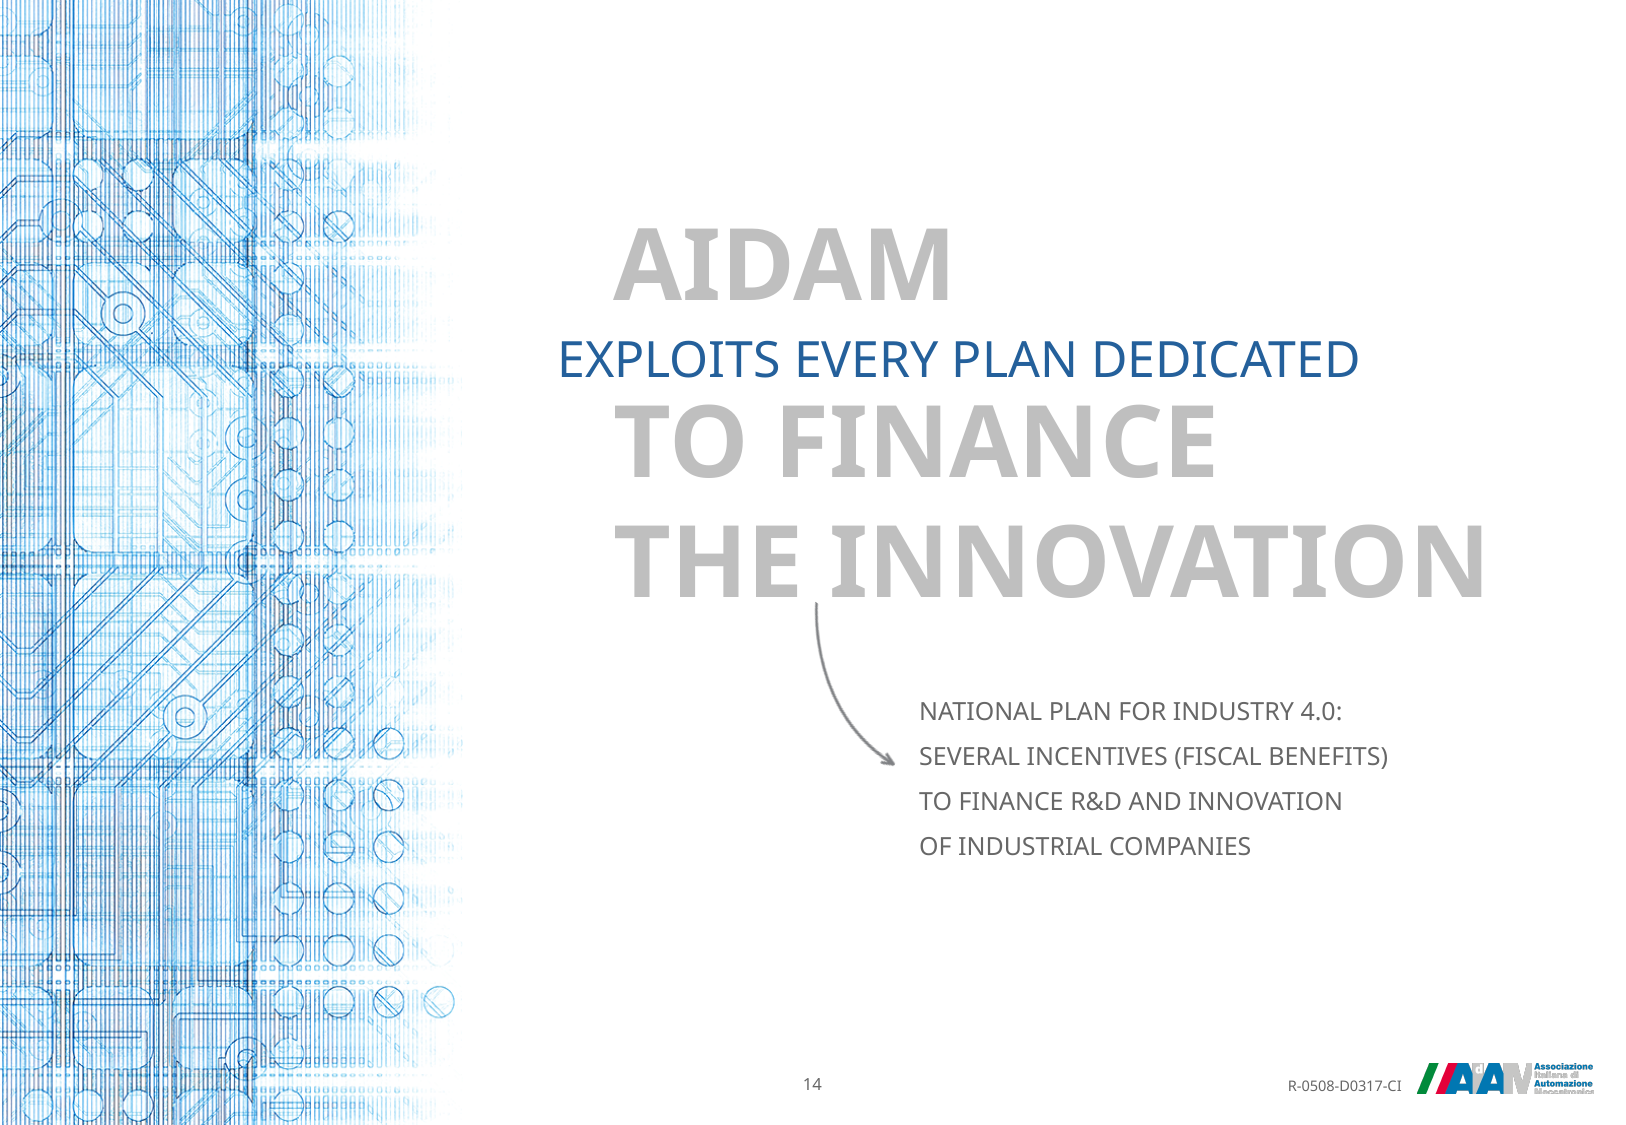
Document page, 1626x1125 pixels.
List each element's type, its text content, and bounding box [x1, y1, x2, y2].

text_box TO FINANCE THE INNOVATION [598, 250, 1568, 625]
text_box EXPLOITS EVERY PLAN DEDICATED [542, 289, 598, 395]
text_box NATIONAL PLAN FOR INDUSTRY 4.0: SEVERAL INCENTIVES (FISCAL BENEFITS) TO FINANCE R&D AND INNOVATION OF INDUSTRIAL COMPANIES [904, 673, 1423, 868]
picture [777, 632, 929, 740]
slide_number 14 [685, 1066, 940, 1093]
text_box AIDAM [598, 72, 1434, 250]
footer R-0508-D0317-CI [1112, 1071, 1417, 1103]
picture [0, 0, 483, 1125]
